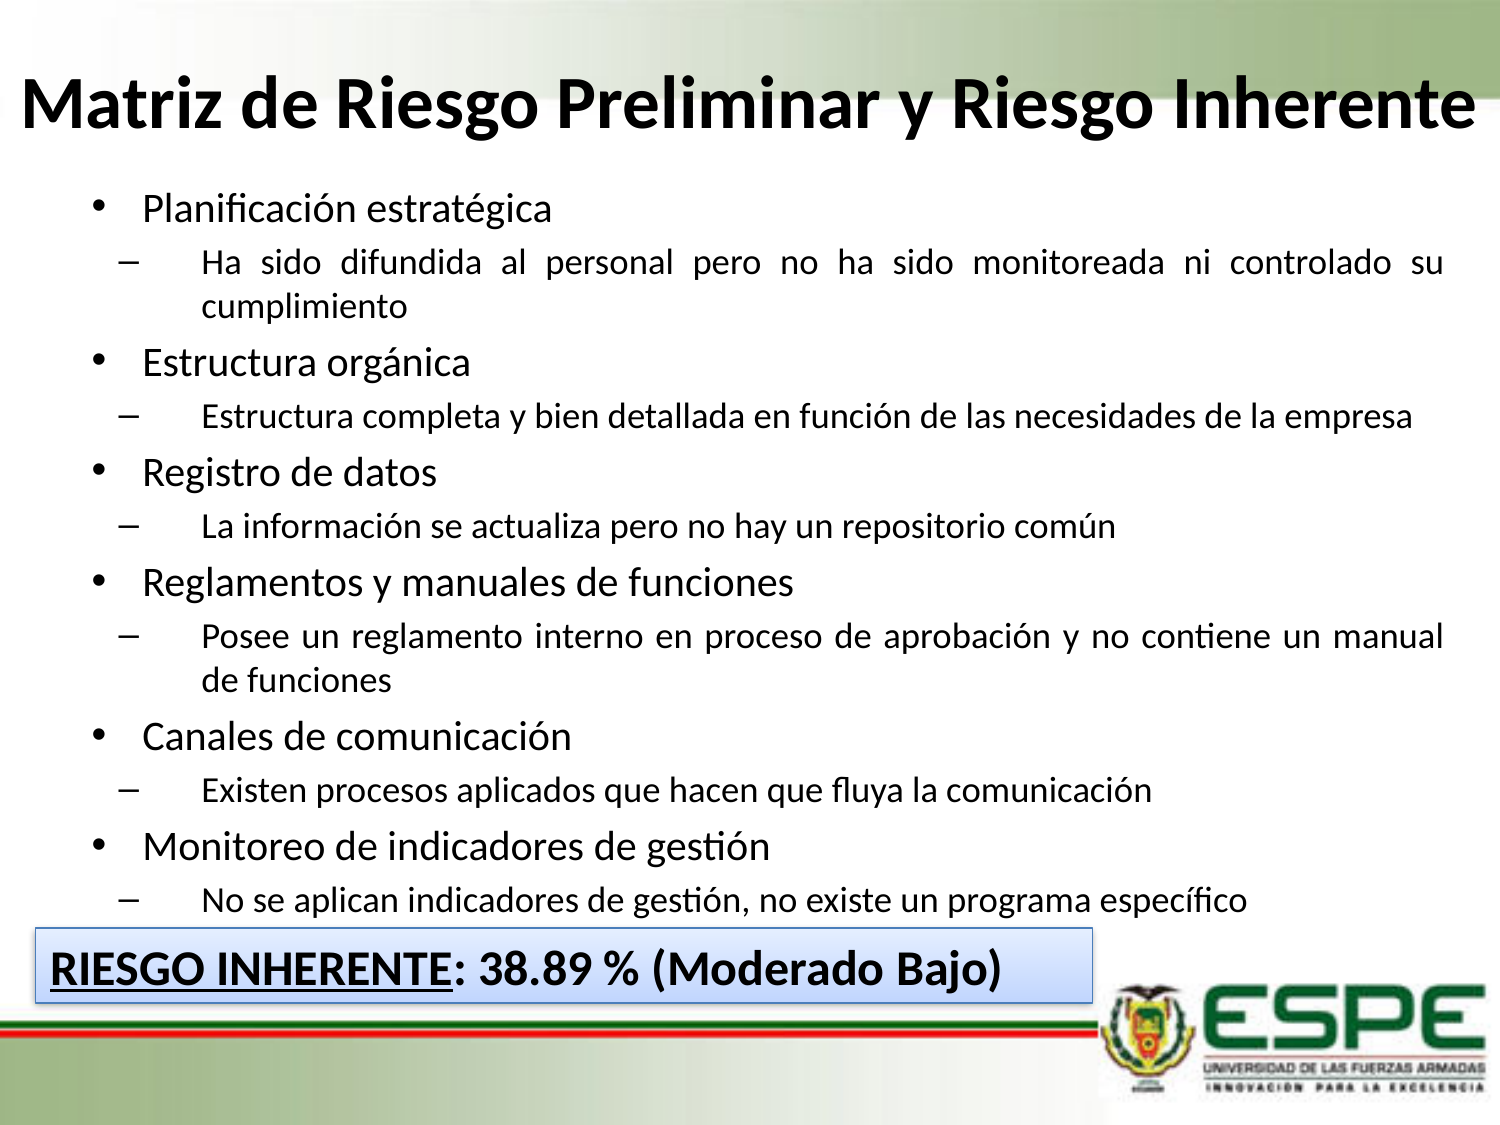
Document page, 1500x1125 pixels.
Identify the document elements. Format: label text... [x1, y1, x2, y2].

text_box Matriz de Riesgo Preliminar y Riesgo Inherente [0, 0, 1500, 197]
list Planificación estratégica Ha sido difundida al personal pero no ha sido monitoreada ni controlado su cumplimiento Estructura orgánica Estructura completa y bien detallada en función de las necesidades de la empresa Registro de datos La información se actualiza pero no hay un repositorio común Reglamentos y manuales de funciones Posee un reglamento interno en proceso de aprobación y no contiene un manual de funciones Canales de comunicación Existen procesos aplicados que hacen que fluya la comunicación Monitoreo de indicadores de gestión No se aplican indicadores de gestión, no existe un programa específico [76, 197, 1461, 929]
picture [0, 197, 1500, 1125]
text_box RIESGO INHERENTE: 38.89 % (Moderado Bajo) [35, 927, 1093, 1004]
